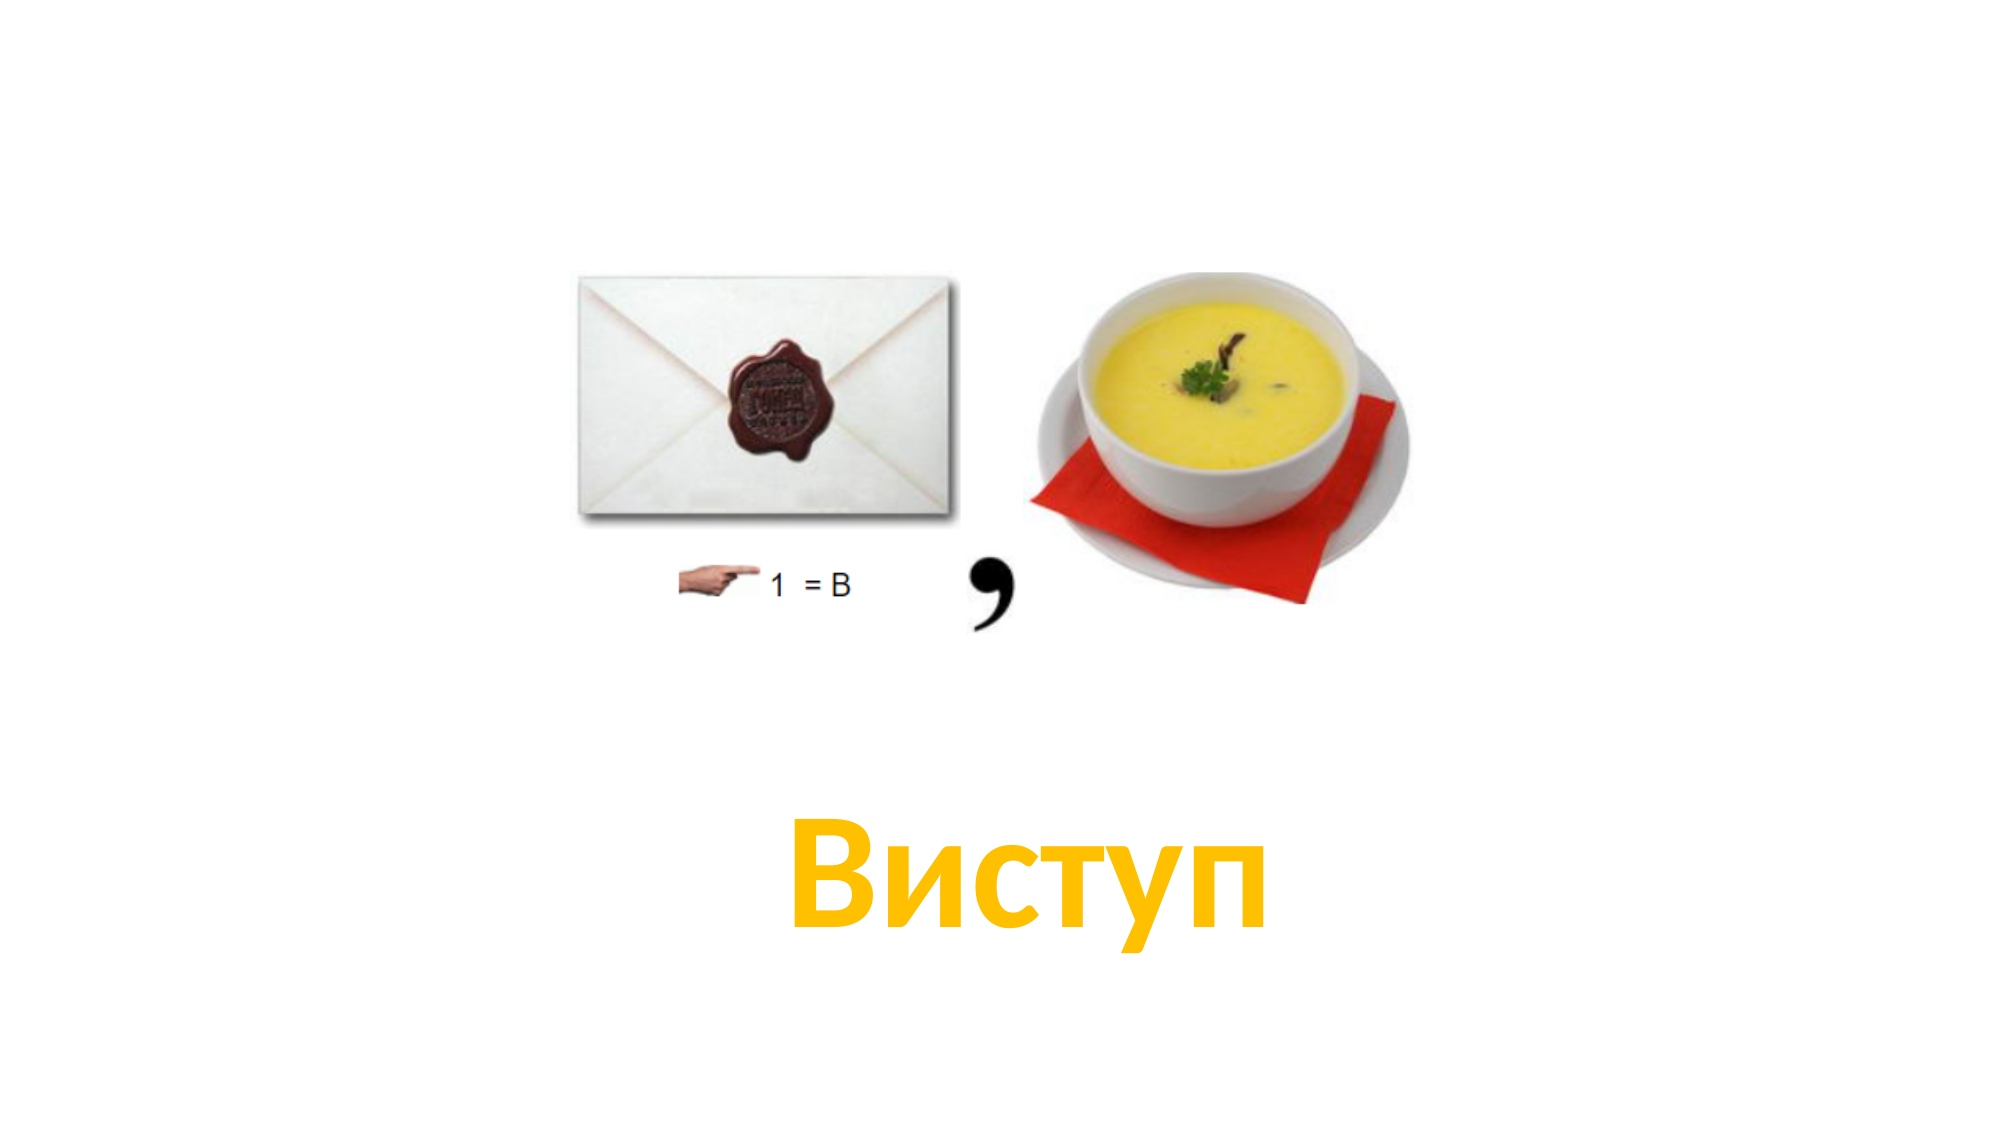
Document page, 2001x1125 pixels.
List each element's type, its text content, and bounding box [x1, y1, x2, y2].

text_box Виступ [479, 752, 1580, 968]
picture [515, 235, 1485, 667]
